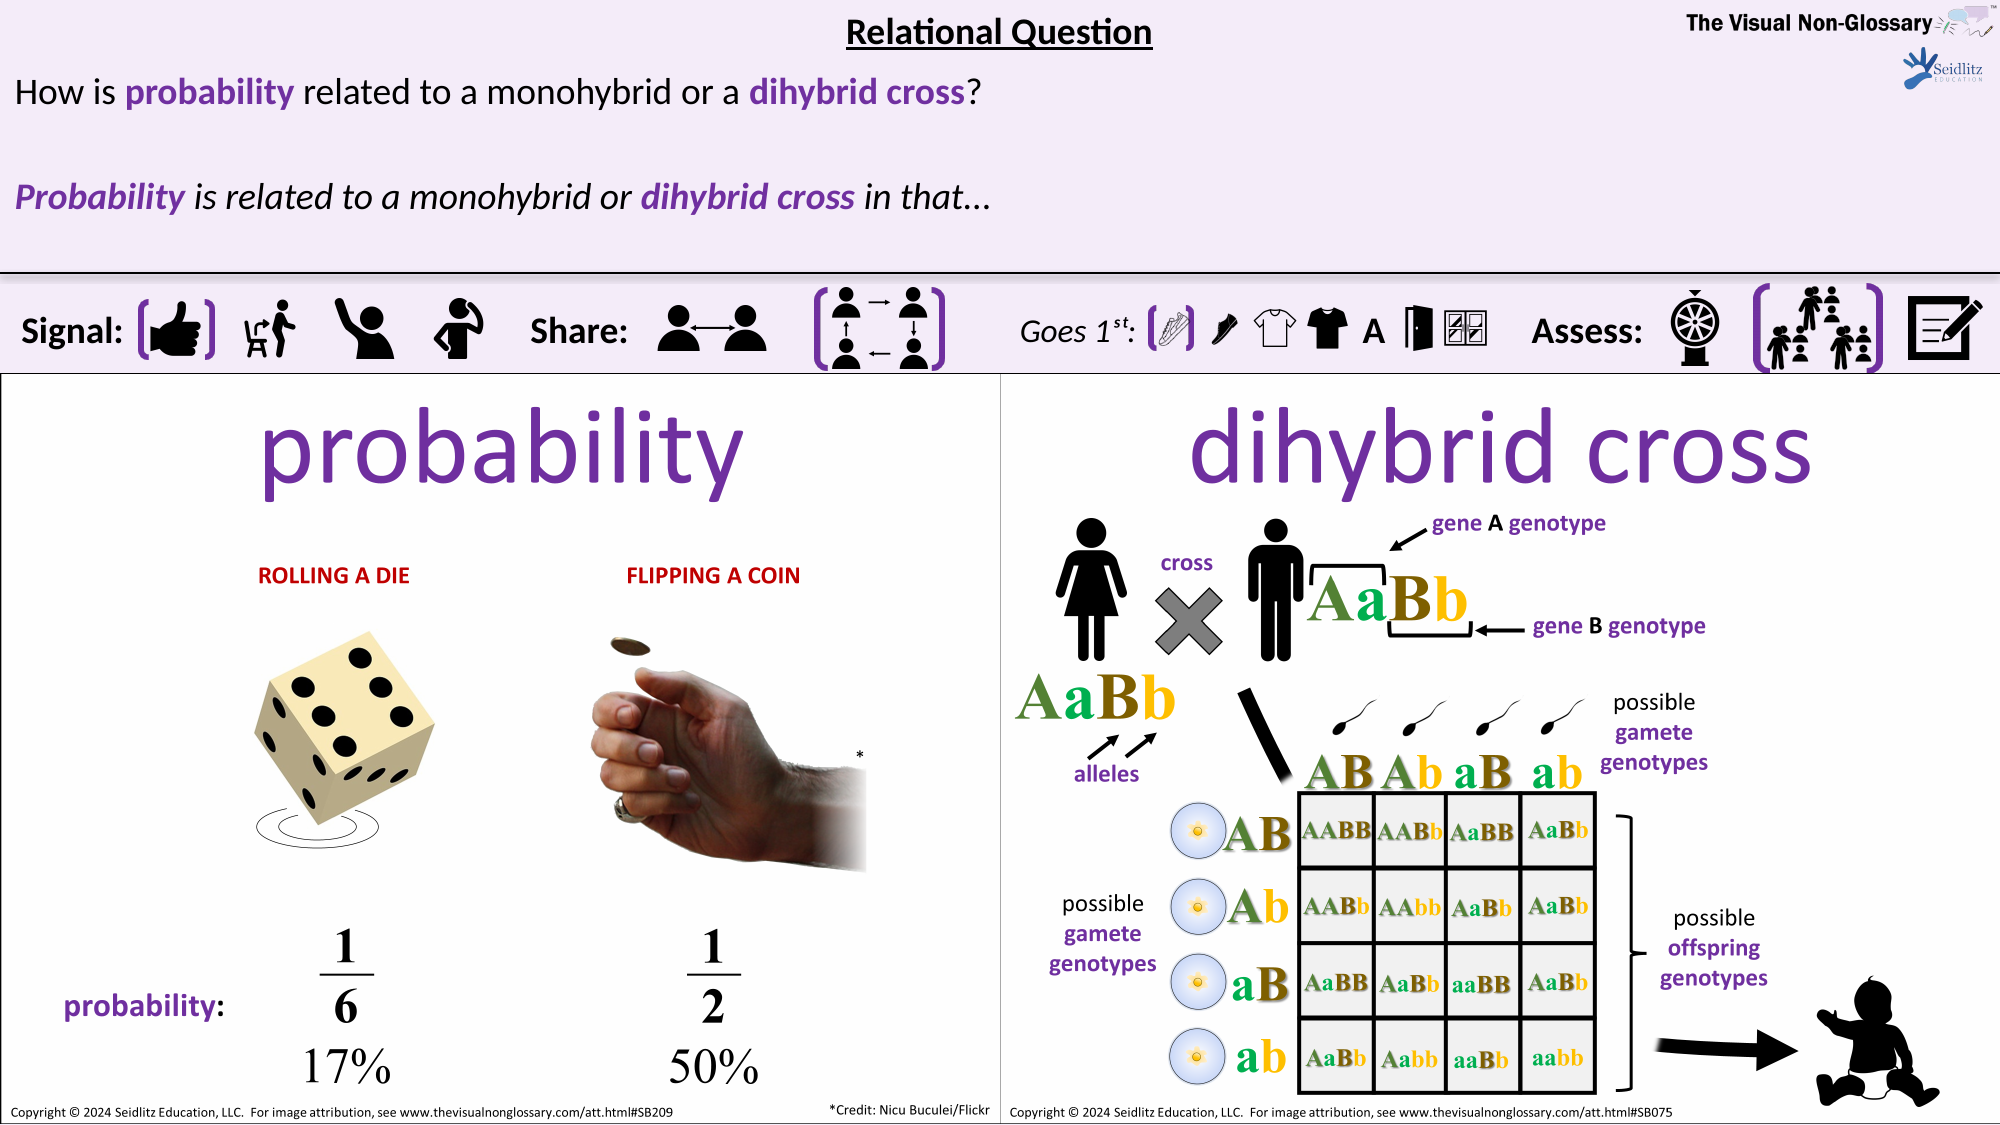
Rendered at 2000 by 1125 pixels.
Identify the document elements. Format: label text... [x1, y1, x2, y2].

text_box Goes 1ˢᵗ: [1005, 301, 1152, 357]
picture [1202, 310, 1241, 349]
picture [239, 298, 301, 359]
picture [1672, 0, 2000, 40]
picture [1907, 290, 1984, 367]
picture [814, 287, 946, 371]
text_box Probability is related to a monohybrid or dihybrid cross in that... [0, 164, 2000, 225]
picture [428, 298, 490, 359]
picture [1898, 44, 1991, 97]
text_box Relational Question [831, 0, 1169, 59]
text_box Assess: [1516, 298, 1652, 359]
text_box Signal: [6, 298, 138, 359]
picture [1396, 305, 1489, 352]
text_box A [1347, 298, 1401, 359]
text_box How is probability related to a monohybrid or a dihybrid cross? [0, 59, 2000, 120]
picture [656, 305, 769, 352]
picture [334, 298, 395, 359]
picture [1657, 290, 1733, 367]
picture [1304, 305, 1351, 352]
picture [137, 298, 215, 361]
text_box Share: [515, 298, 644, 359]
picture [0, 283, 2000, 1124]
picture [1148, 305, 1195, 352]
picture [1252, 305, 1298, 352]
